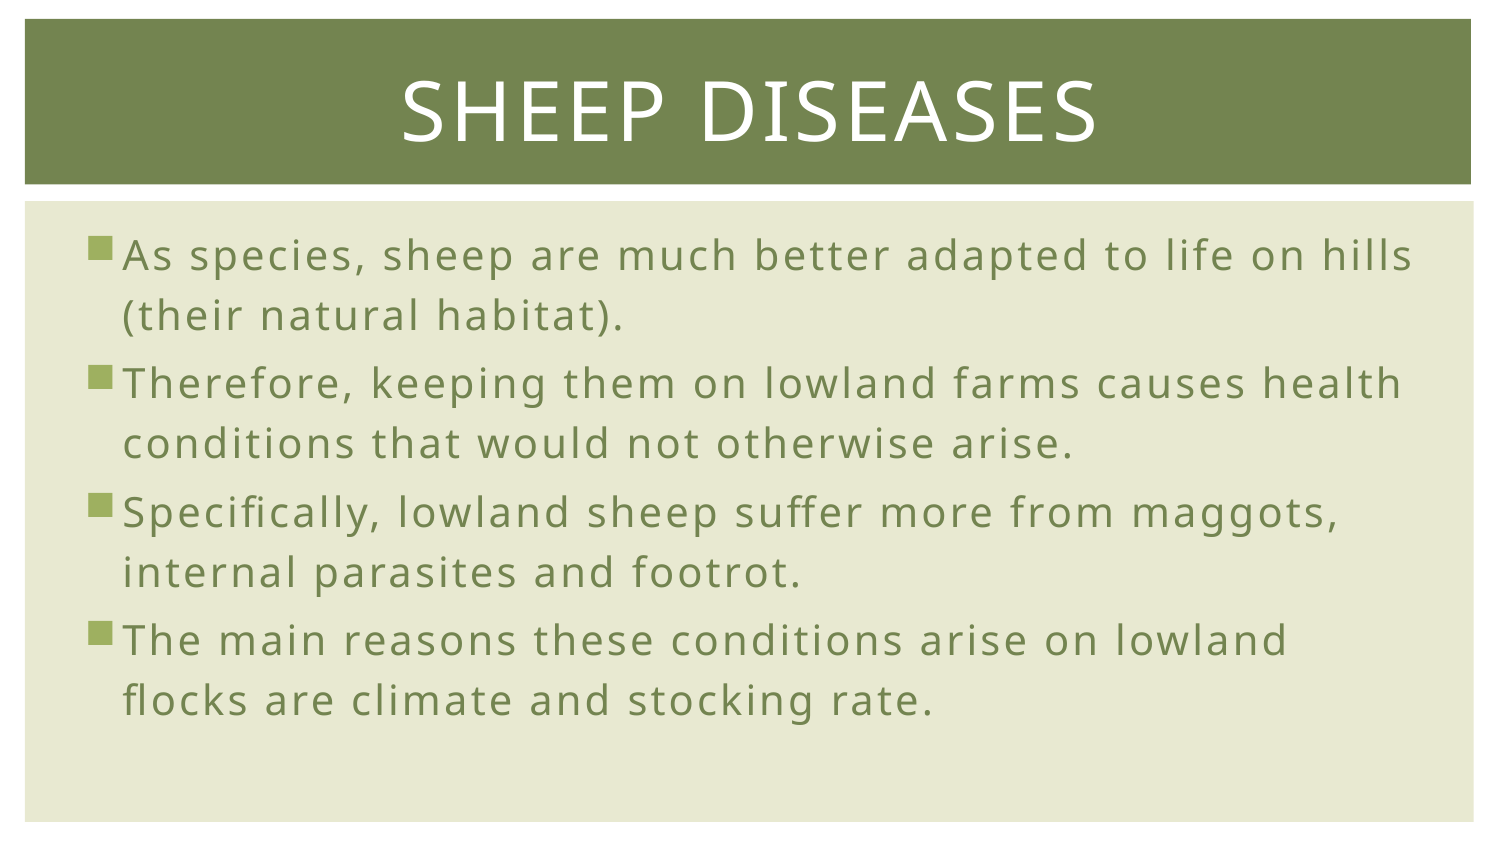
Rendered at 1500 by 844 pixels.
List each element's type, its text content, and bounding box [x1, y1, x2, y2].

list As species, sheep are much better adapted to life on hills (their natural habitat). Therefore, keeping them on lowland farms causes health conditions that would not otherwise arise. Specifically, lowland sheep suffer more from maggots, internal parasites and footrot. The main reasons these conditions arise on lowland flocks are climate and stocking rate. [62, 211, 1442, 800]
title Sheep Diseases [62, 43, 1438, 174]
